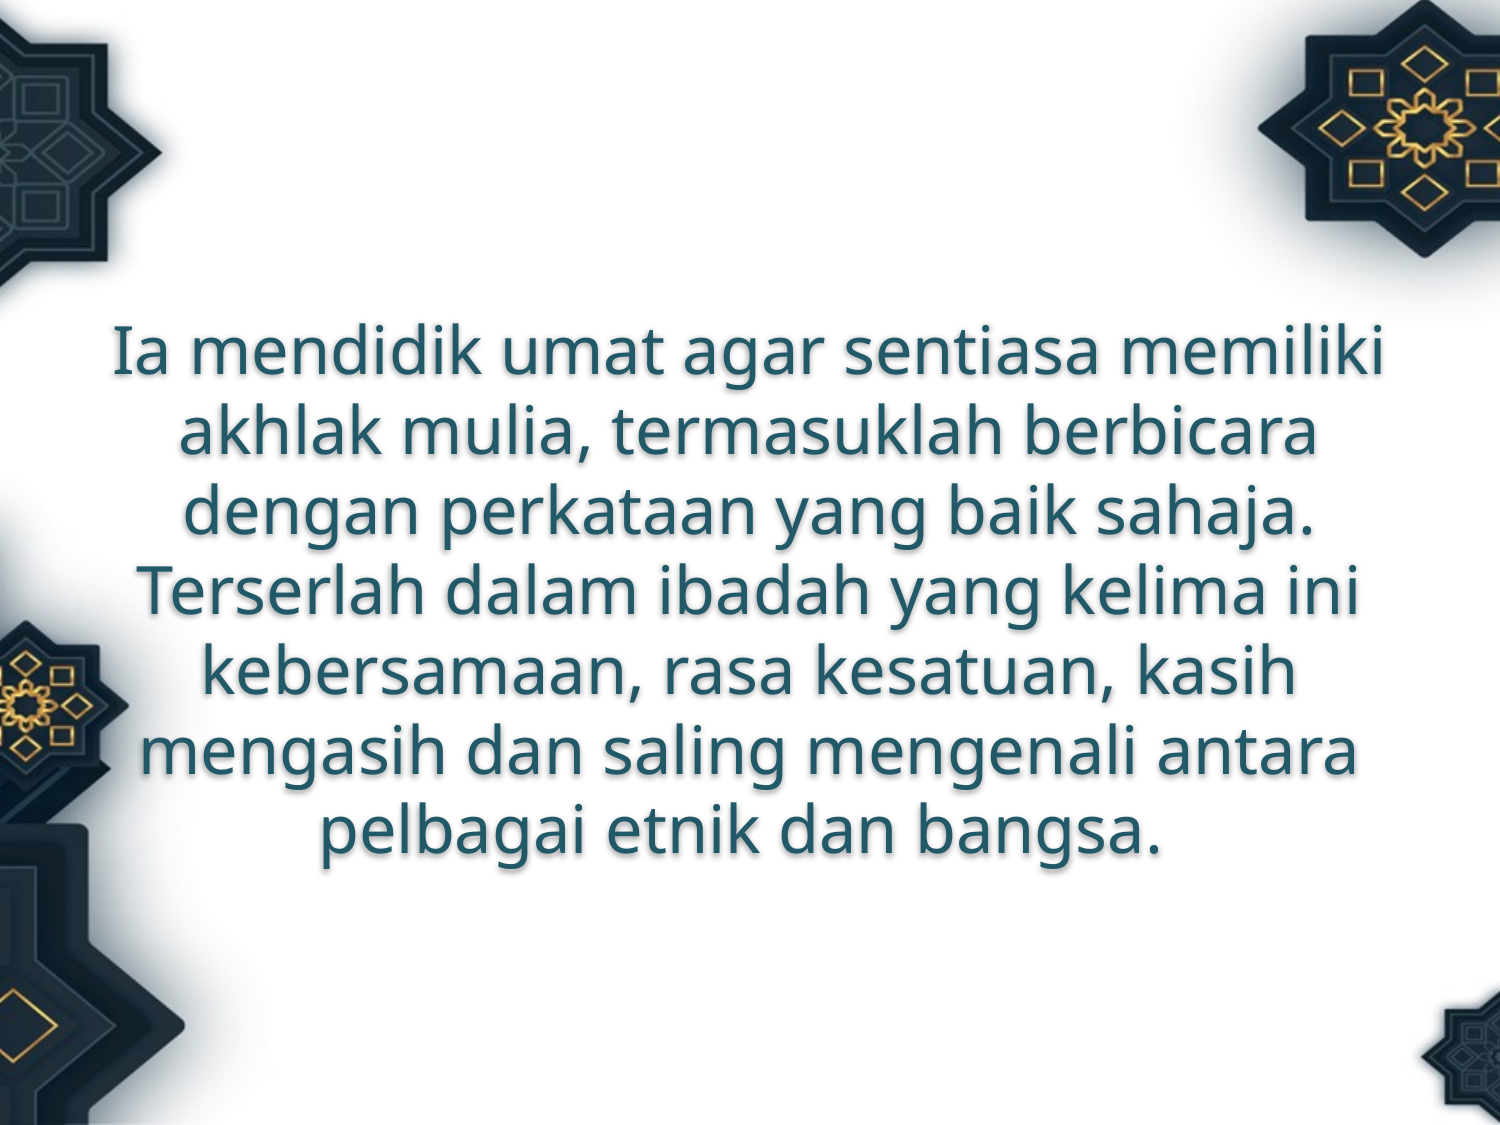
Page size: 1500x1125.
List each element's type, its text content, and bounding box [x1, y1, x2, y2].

text_box Ia mendidik umat agar sentiasa memiliki akhlak mulia, termasuklah berbicara dengan perkataan yang baik sahaja. Terserlah dalam ibadah yang kelima ini kebersamaan, rasa kesatuan, kasih mengasih dan saling mengenali antara pelbagai etnik dan bangsa. [39, 49, 1461, 1125]
picture [0, 0, 1500, 1125]
